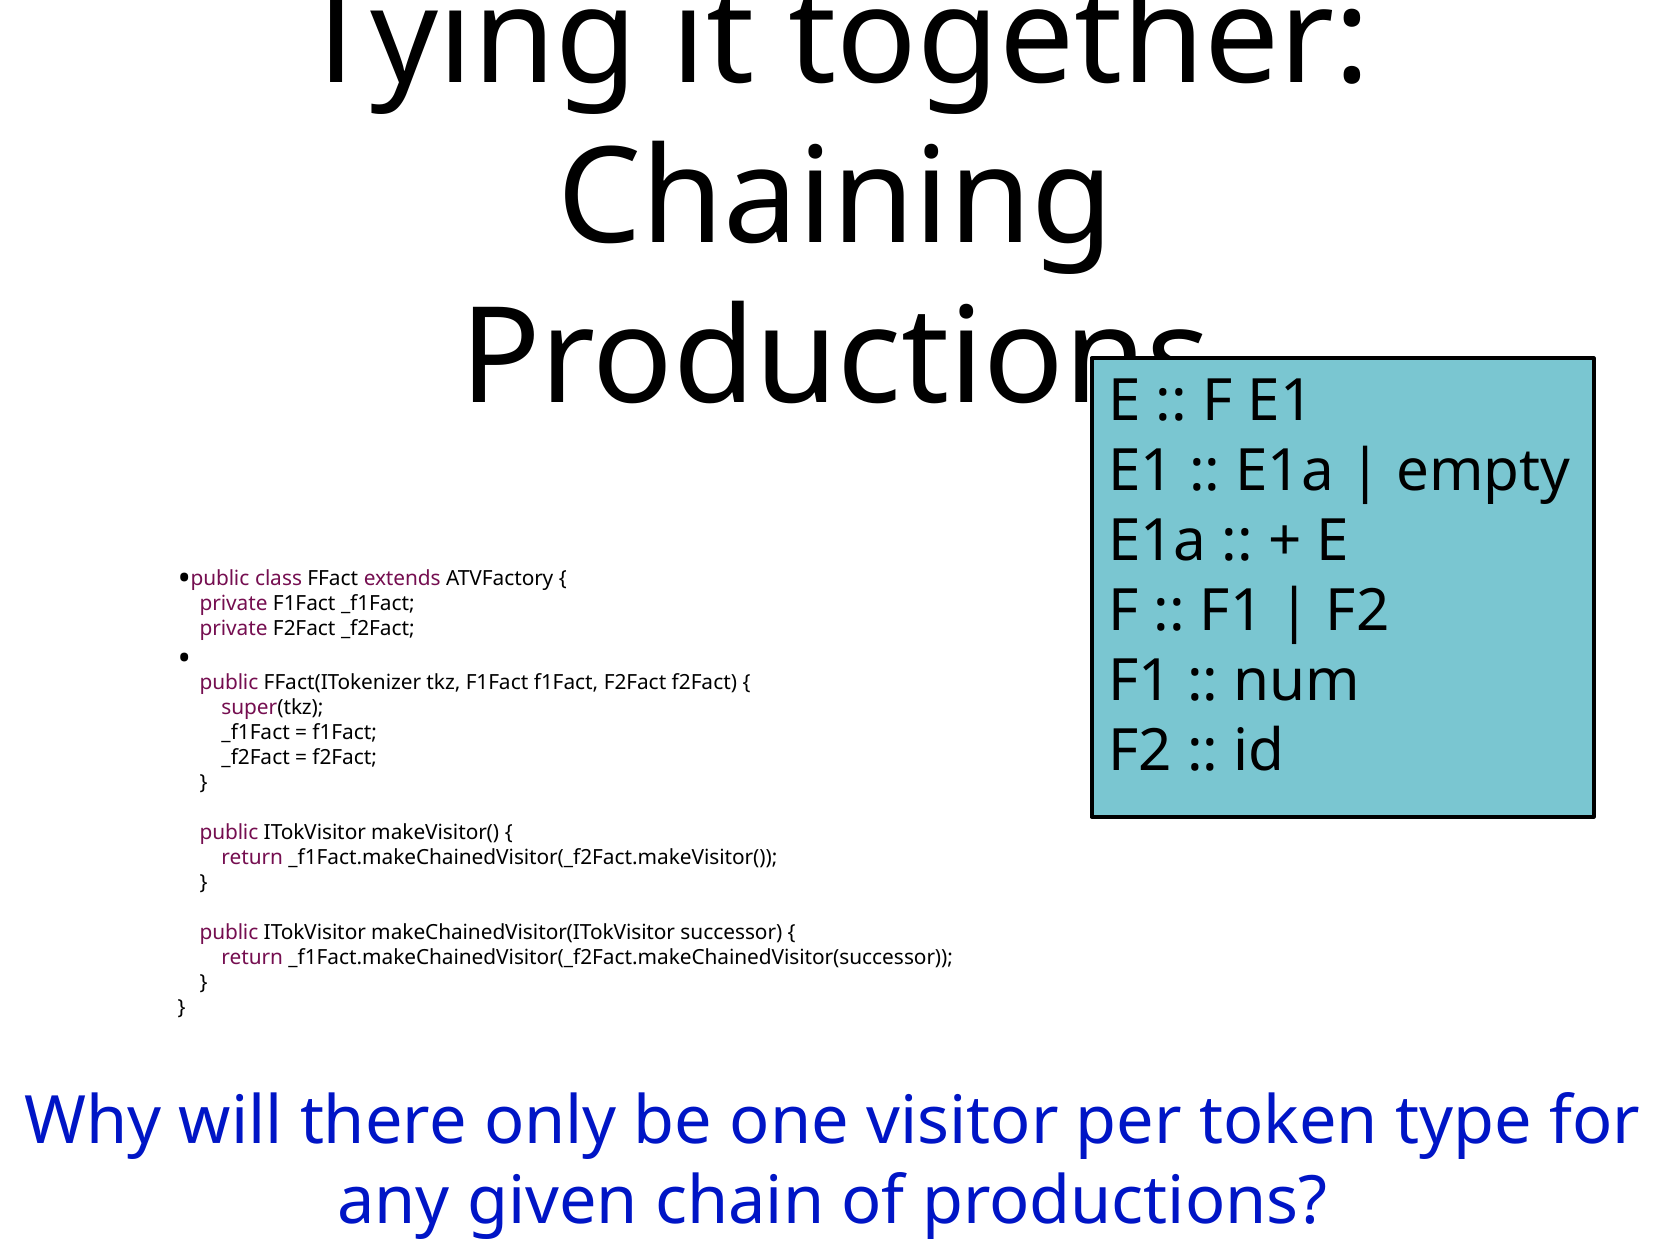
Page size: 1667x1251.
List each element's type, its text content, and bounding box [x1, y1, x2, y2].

list public class FFact extends ATVFactory { private F1Fact _f1Fact; private F2Fact _f2Fact; public FFact(ITokenizer tkz, F1Fact f1Fact, F2Fact f2Fact) { super(tkz); _f1Fact = f1Fact; _f2Fact = f2Fact; } public ITokVisitor makeVisitor() { return _f1Fact.makeChainedVisitor(_f2Fact.makeVisitor()); } public ITokVisitor makeChainedVisitor(ITokVisitor successor) { return _f1Fact.makeChainedVisitor(_f2Fact.makeChainedVisitor(successor)); } } [162, 425, 1505, 1077]
text_box Why will there only be one visitor per token type for any given chain of productions? [2, 1077, 1665, 1237]
title Tying it together: Chaining Productions [162, 33, 1505, 346]
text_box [1091, 358, 1594, 817]
